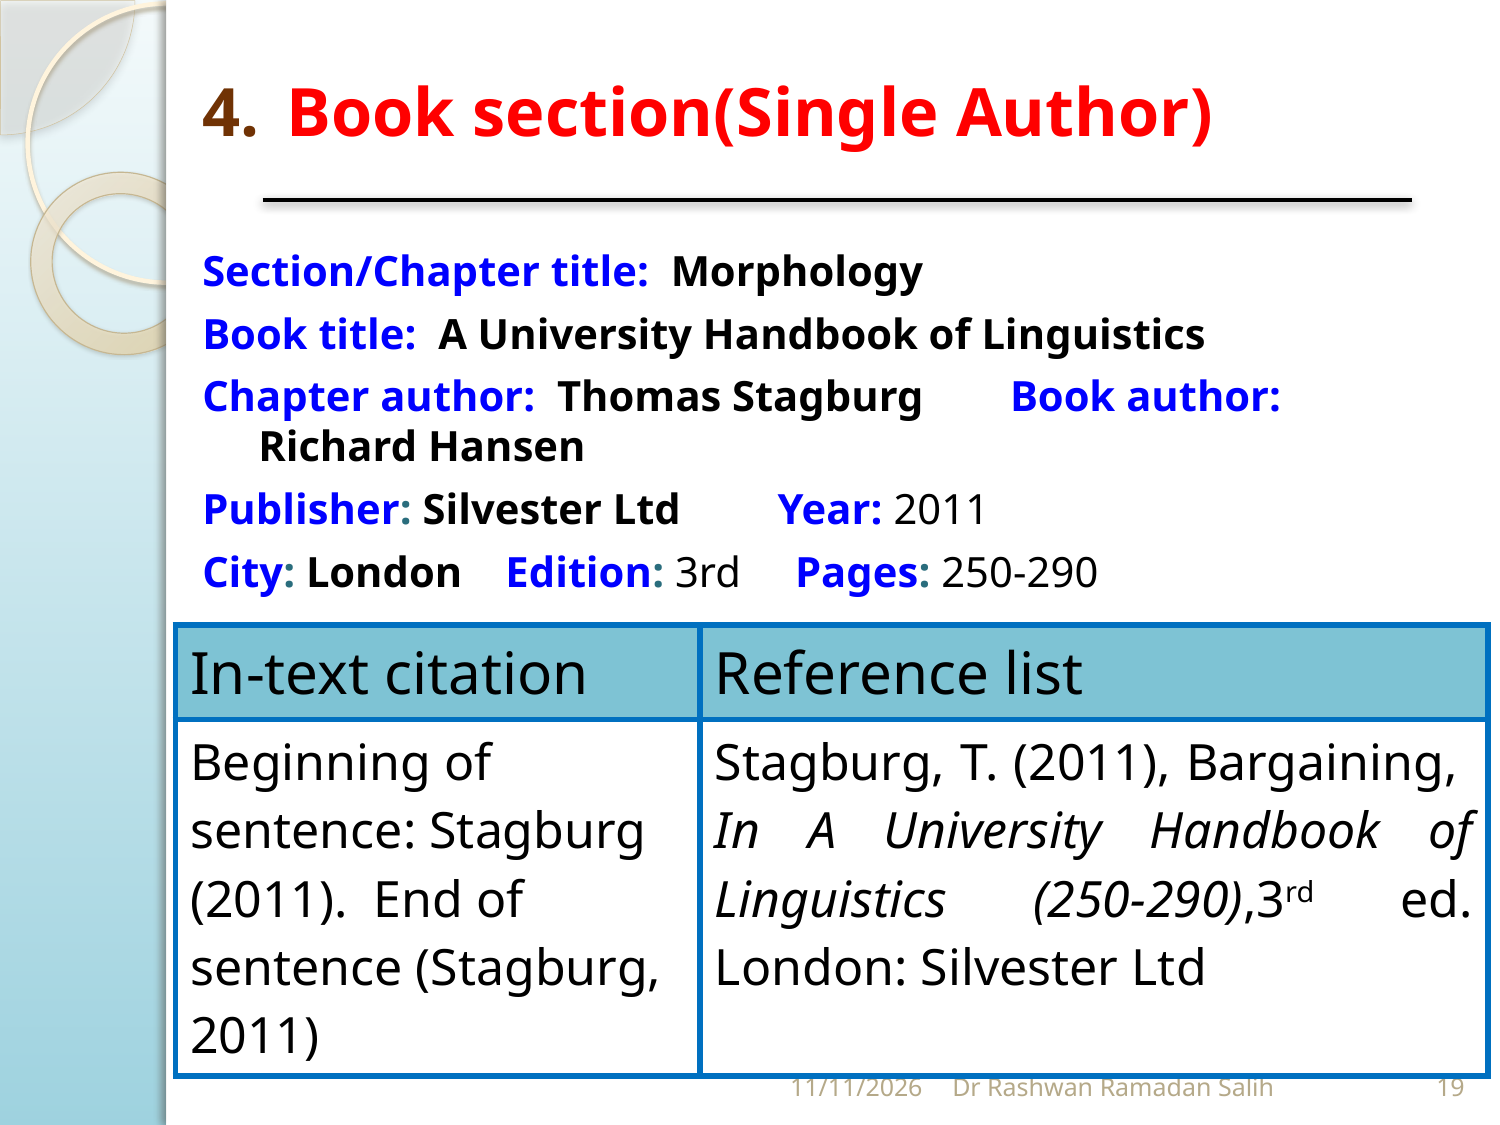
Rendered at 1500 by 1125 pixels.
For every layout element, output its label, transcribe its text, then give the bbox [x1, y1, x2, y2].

footer Dr Rashwan Ramadan Salih [937, 1079, 1413, 1113]
list Book section(Single Author) Section/Chapter title: Morphology Book title: A University Handbook of Linguistics Chapter author: Thomas Stagburg Book author: Richard Hansen Publisher: Silvester Ltd Year: 2011 City: London Edition: 3rd Pages: 250-290 [187, 62, 1475, 622]
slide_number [587, 1079, 937, 1113]
table_cell Stagburg, T. (2011), Bargaining, In A University Handbook of Linguistics (250-290),3rd ed. London: Silvester Ltd [703, 722, 1485, 1073]
table_header In-text citation [178, 628, 697, 717]
table_header Reference list [703, 628, 1485, 717]
table_cell Beginning of sentence: Stagburg (2011). End of sentence (Stagburg, 2011) [178, 722, 697, 1073]
slide_number 19 [1413, 1079, 1488, 1113]
